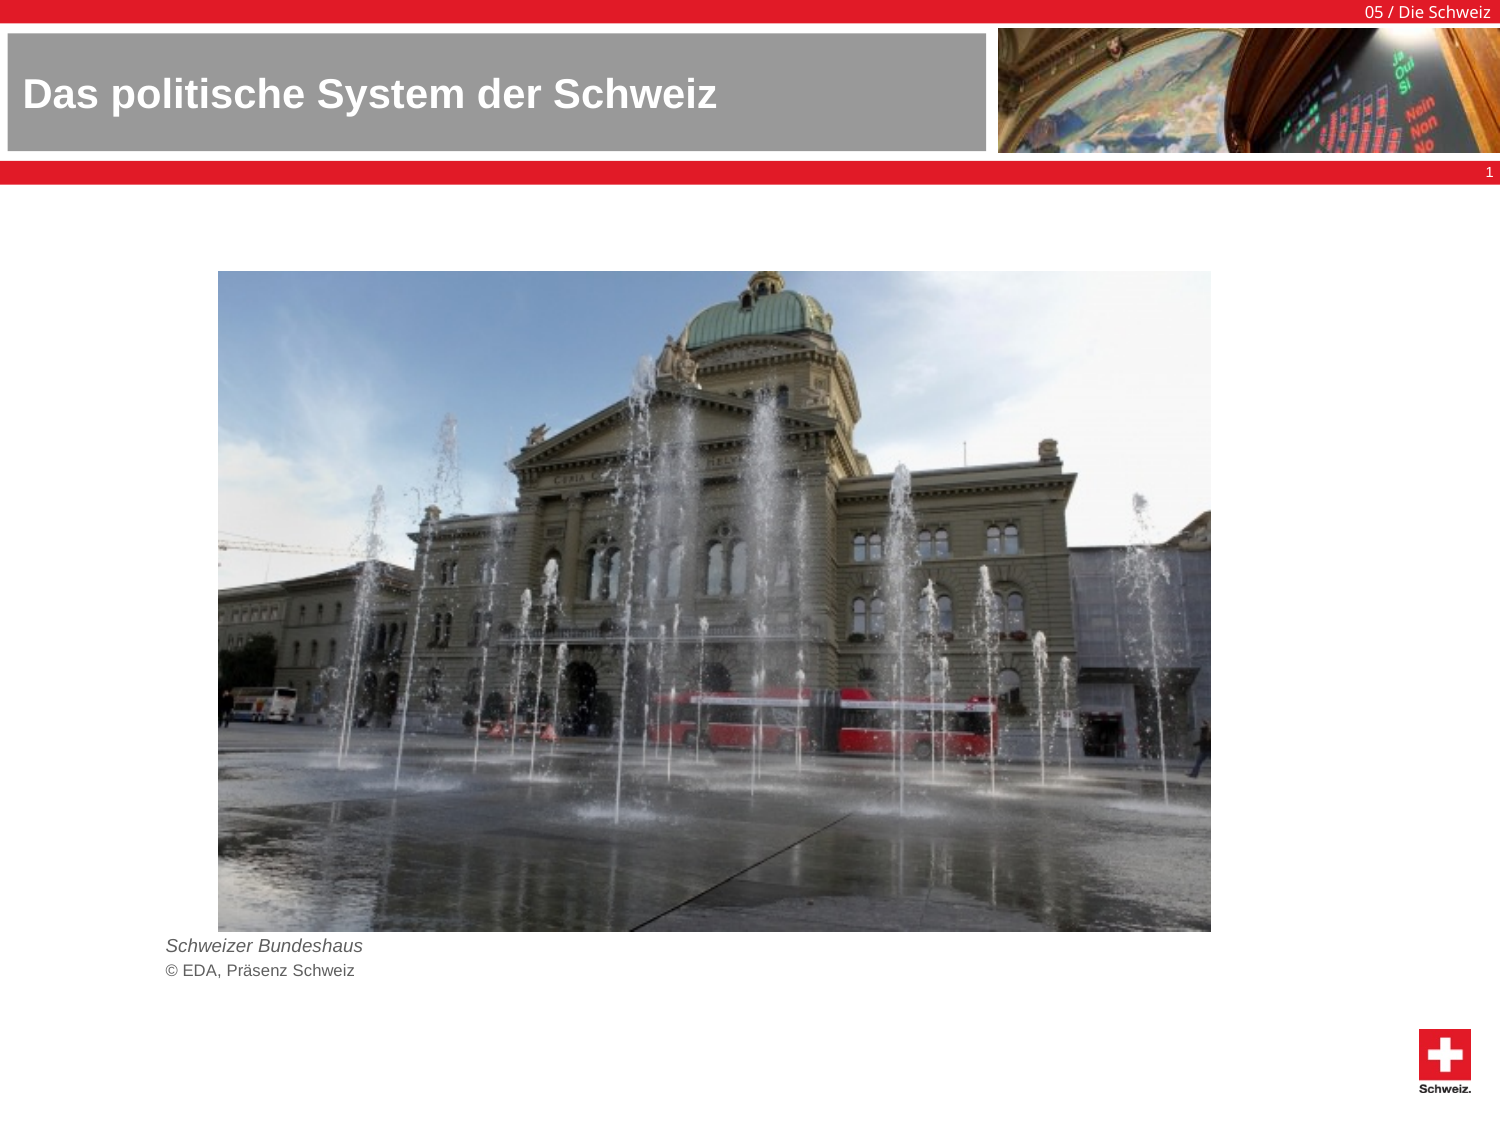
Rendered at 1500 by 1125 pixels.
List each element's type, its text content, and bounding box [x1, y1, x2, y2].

picture [998, 28, 1500, 153]
text_box Schweizer Bundeshaus © EDA, Präsenz Schweiz [150, 926, 491, 987]
slide_number 1 [1158, 154, 1500, 234]
title Das politische System der Schweiz [7, 33, 987, 152]
picture [218, 270, 1211, 933]
picture [1419, 1029, 1471, 1093]
